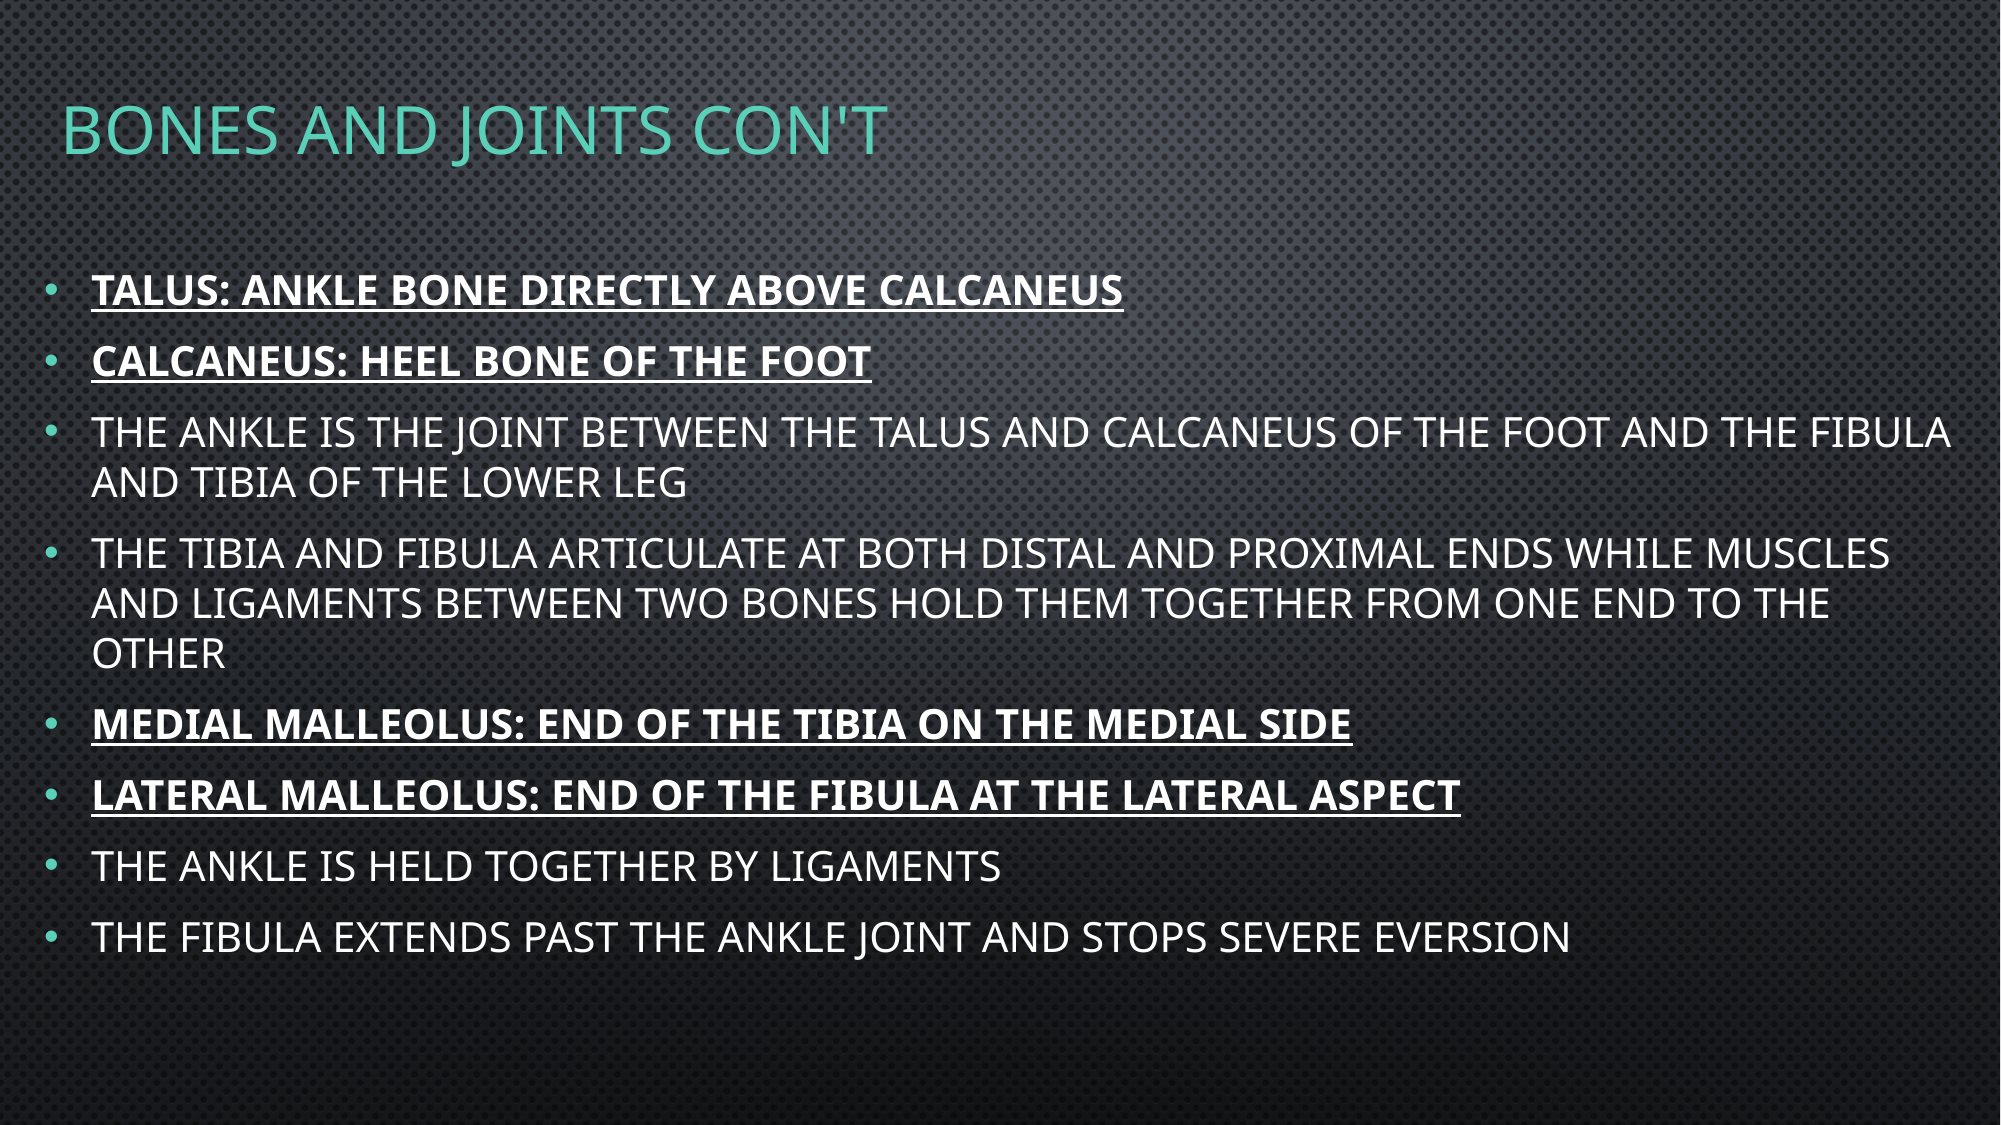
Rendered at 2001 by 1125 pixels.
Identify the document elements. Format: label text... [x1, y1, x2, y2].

title Bones and Joints con't [45, 33, 1813, 206]
list Talus: ankle bone directly above calcaneus Calcaneus: heel bone of the foot The ankle is the joint between the talus and calcaneus of the foot and the fibula and tibia of the lower leg The tibia and fibula articulate at both distal and proximal ends while muscles and ligaments between two bones hold them together from one end to the other Medial Malleolus: end of the tibia on the medial side Lateral Malleolus: end of the fibula at the lateral aspect The ankle is held together by ligaments The fibula extends past the ankle joint and stops severe eversion [29, 206, 1978, 1090]
